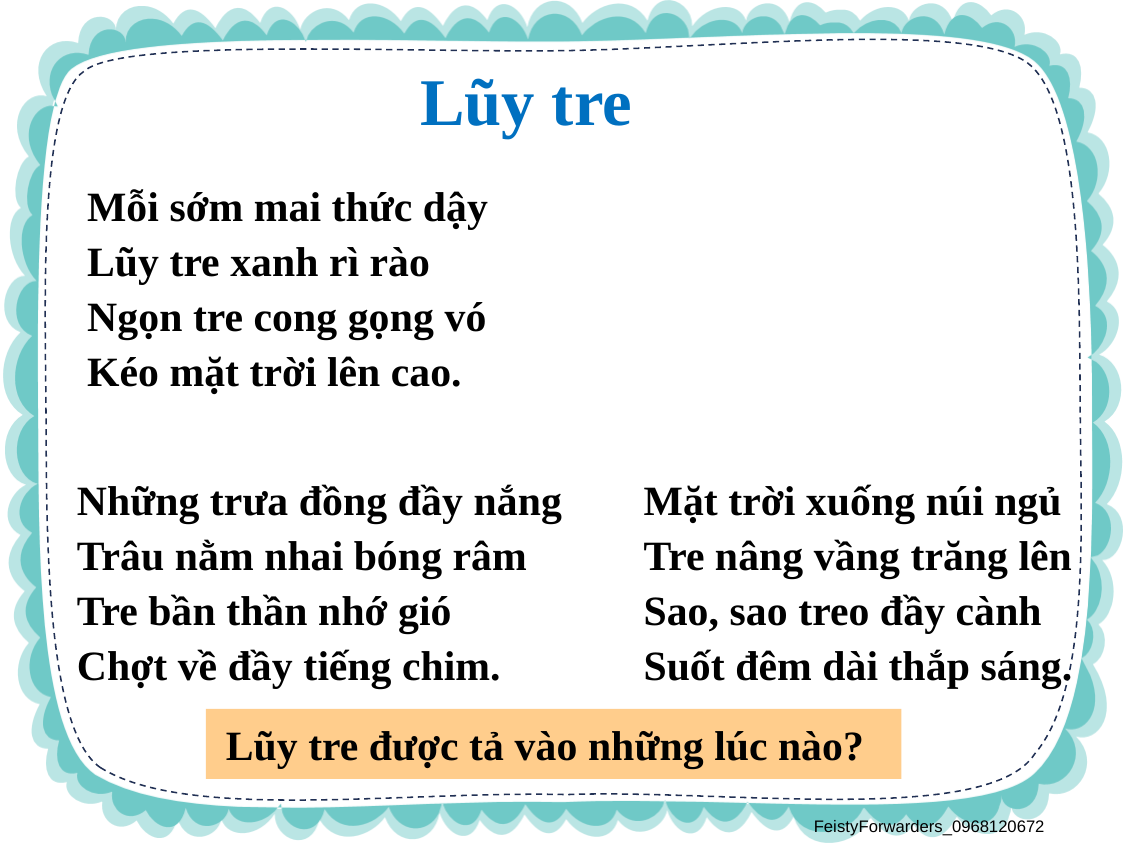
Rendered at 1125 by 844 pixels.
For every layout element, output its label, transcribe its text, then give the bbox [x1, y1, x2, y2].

text_box Mặt trời xuống núi ngủ Tre nâng vầng trăng lên Sao, sao treo đầy cành Suốt đêm dài thắp sáng. [628, 461, 1111, 697]
text_box Những trưa đồng đầy nắng Trâu nằm nhai bóng râm Tre bần thần nhớ gió Chợt về đầy tiếng chim. [62, 461, 594, 697]
picture [0, 0, 1125, 844]
text_box Lũy tre được tả vào những lúc nào? [205, 708, 902, 779]
text_box Mỗi sớm mai thức dậy Lũy tre xanh rì rào Ngọn tre cong gọng vó Kéo mặt trời lên cao. [72, 167, 541, 402]
text_box Lũy tre [405, 50, 726, 146]
